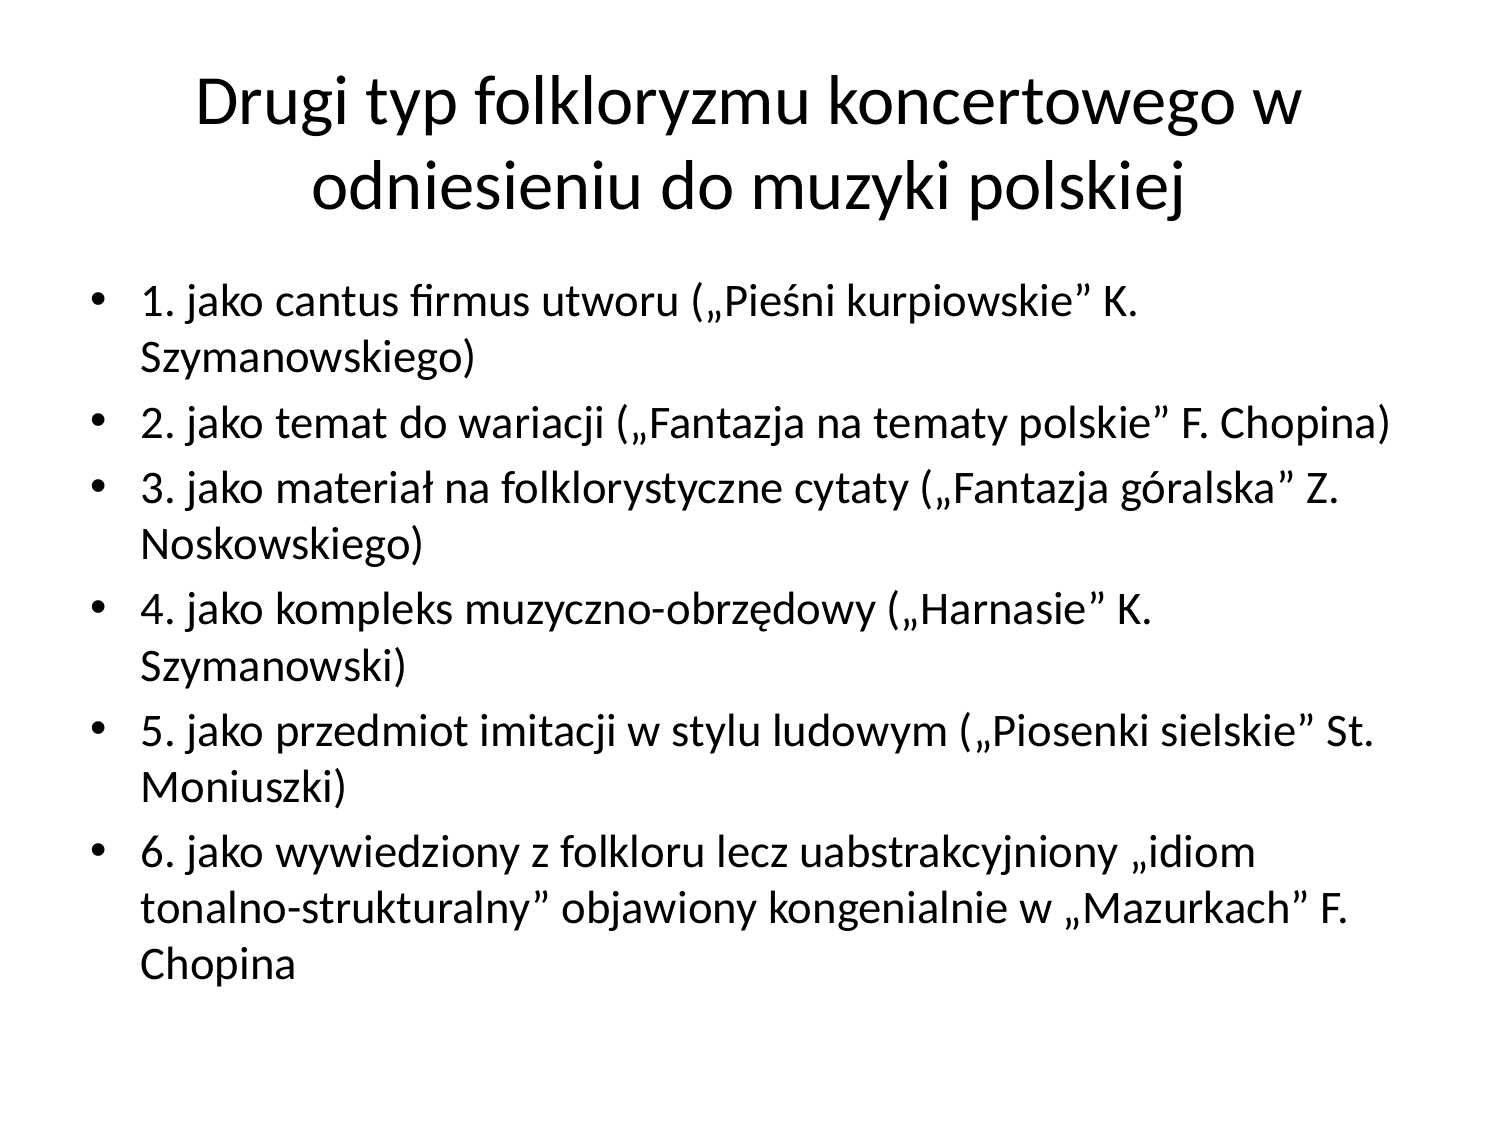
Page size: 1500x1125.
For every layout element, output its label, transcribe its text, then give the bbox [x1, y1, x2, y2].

list 1. jako cantus firmus utworu („Pieśni kurpiowskie” K. Szymanowskiego) 2. jako temat do wariacji („Fantazja na tematy polskie” F. Chopina) 3. jako materiał na folklorystyczne cytaty („Fantazja góralska” Z. Noskowskiego) 4. jako kompleks muzyczno-obrzędowy („Harnasie” K. Szymanowski) 5. jako przedmiot imitacji w stylu ludowym („Piosenki sielskie” St. Moniuszki) 6. jako wywiedziony z folkloru lecz uabstrakcyjniony „idiom tonalno-strukturalny” objawiony kongenialnie w „Mazurkach” F. Chopina [75, 262, 1425, 1005]
title Drugi typ folkloryzmu koncertowego w odniesieniu do muzyki polskiej [75, 45, 1425, 233]
